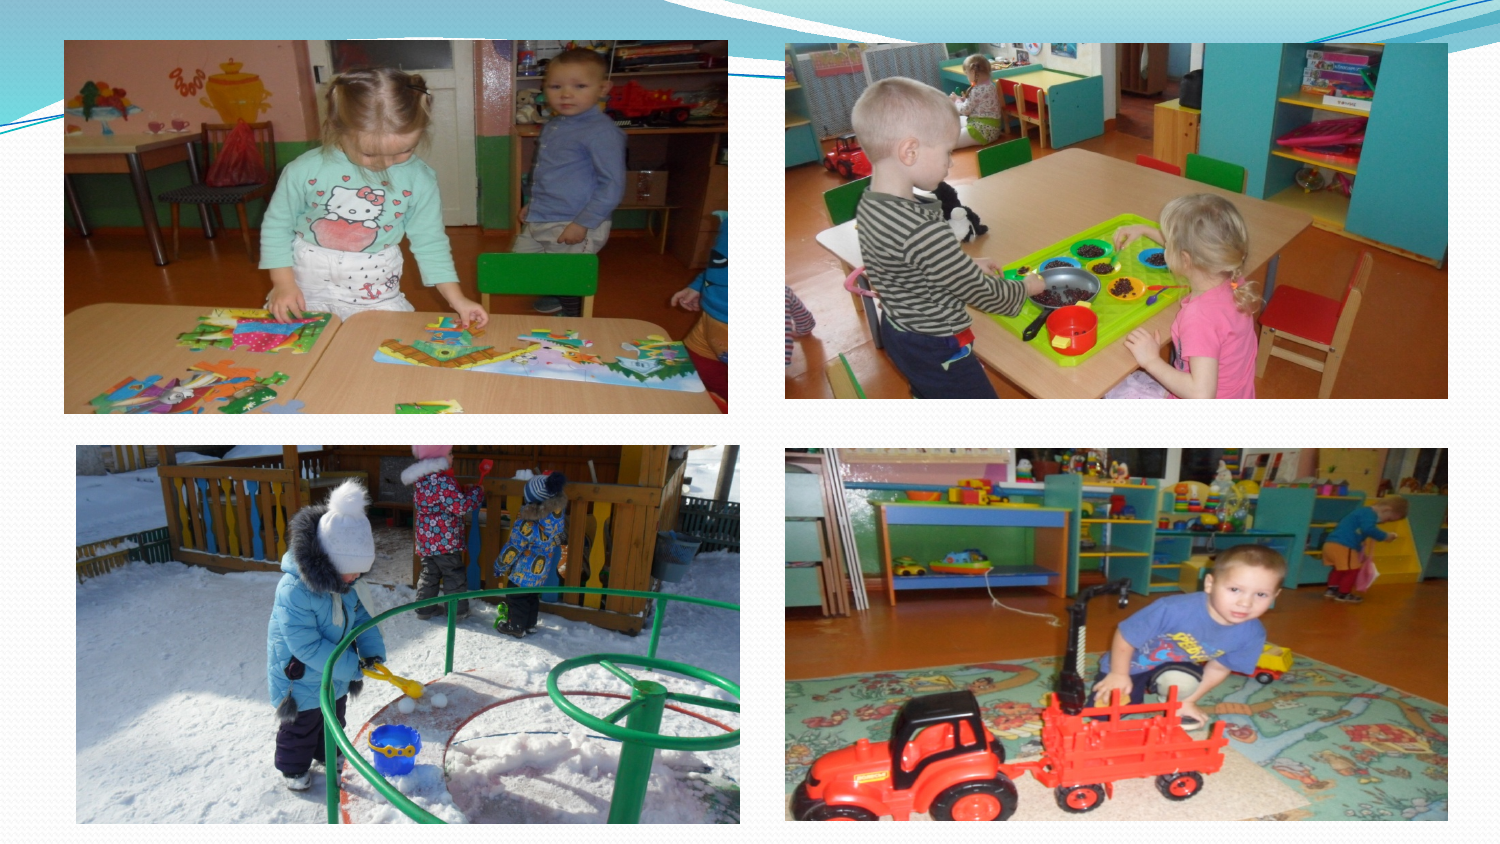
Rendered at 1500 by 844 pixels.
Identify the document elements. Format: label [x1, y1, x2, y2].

picture [64, 40, 728, 414]
picture [785, 43, 1449, 399]
list [785, 448, 1449, 822]
picture [76, 445, 740, 824]
